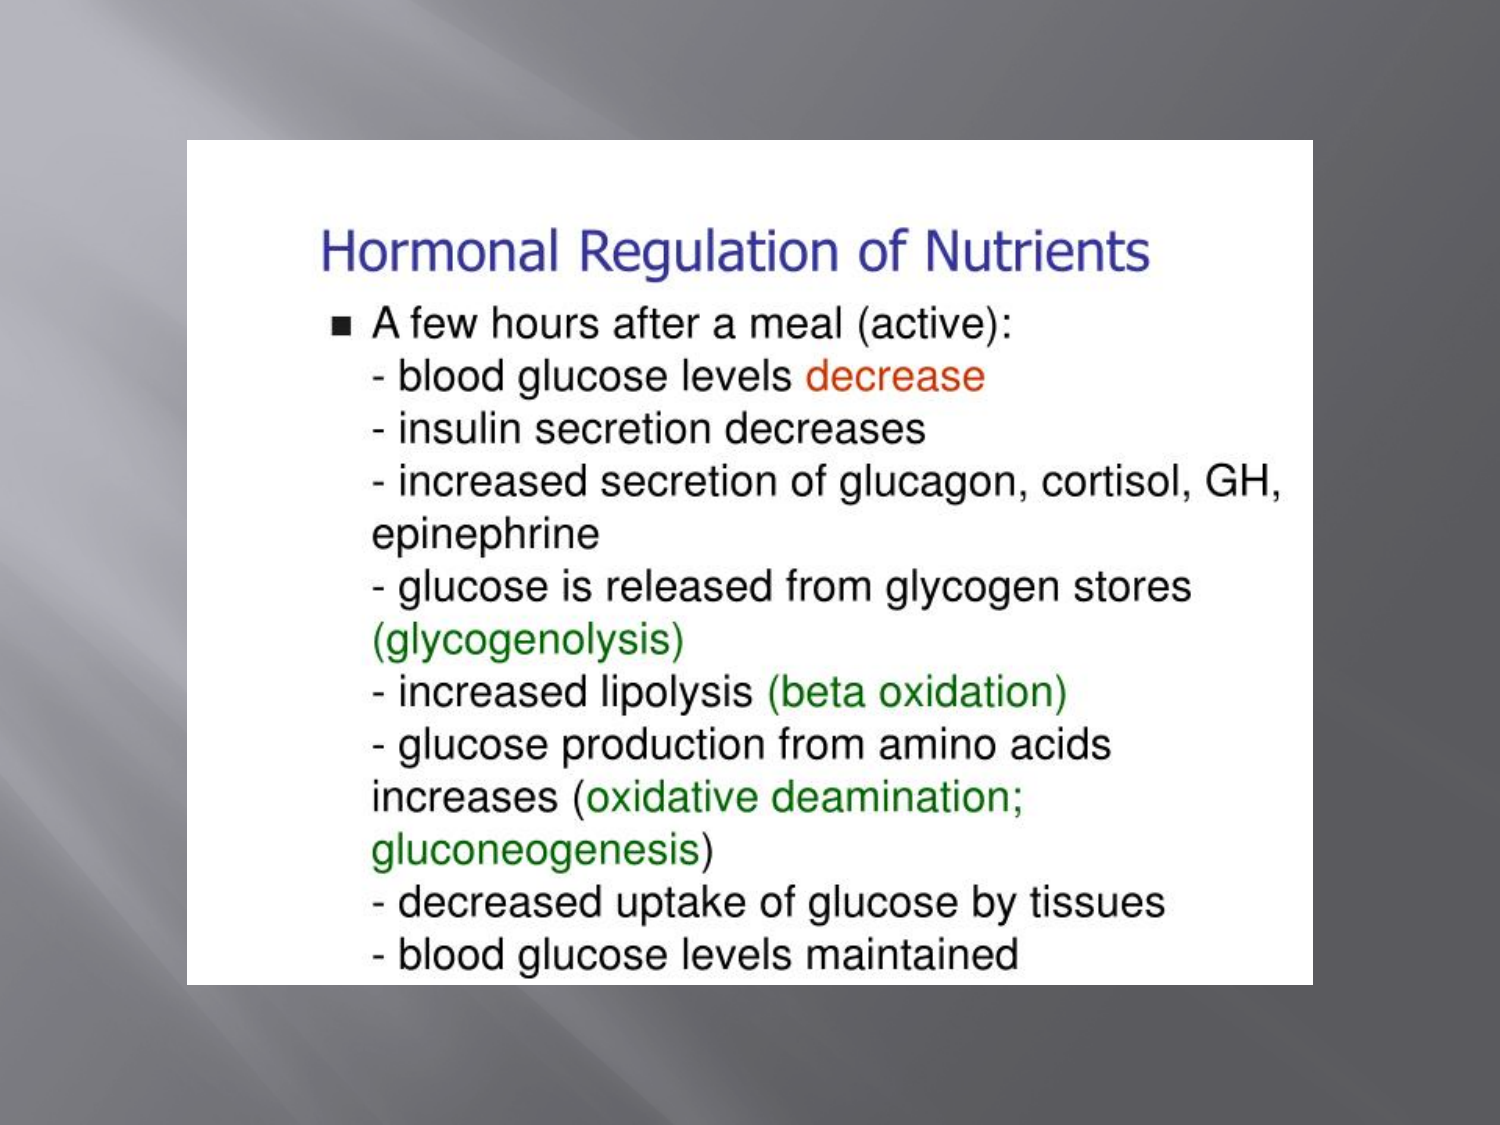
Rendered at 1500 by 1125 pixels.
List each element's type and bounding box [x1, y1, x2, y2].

picture [187, 140, 1313, 985]
